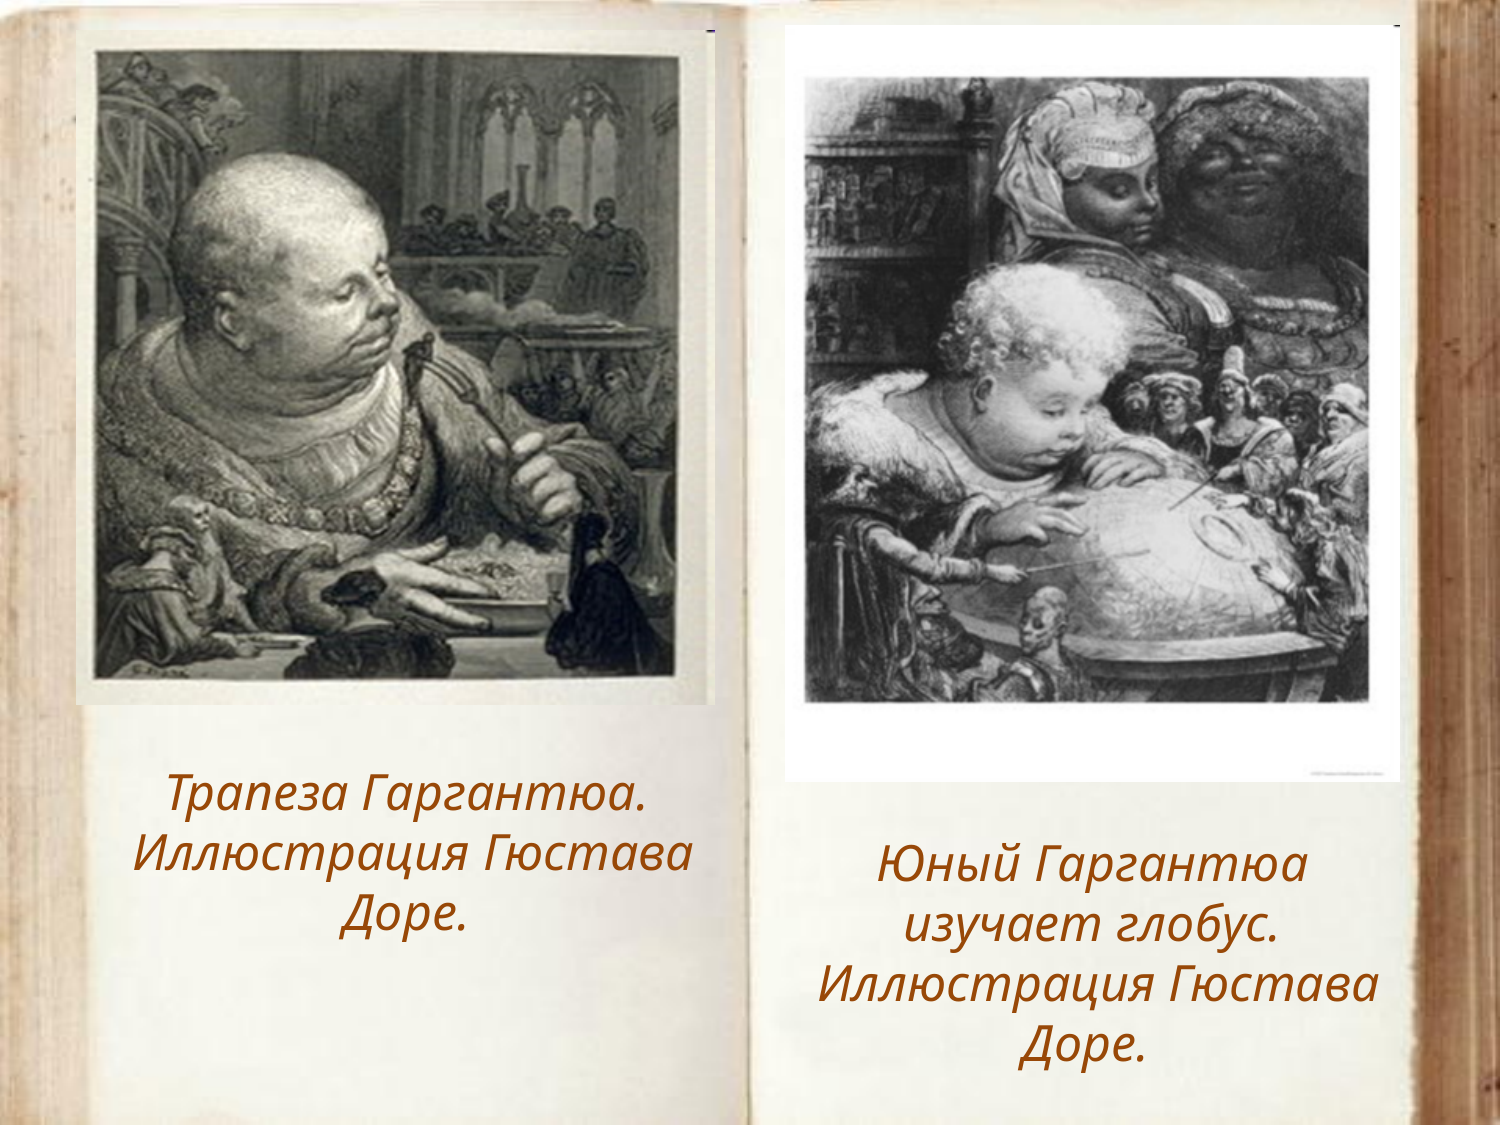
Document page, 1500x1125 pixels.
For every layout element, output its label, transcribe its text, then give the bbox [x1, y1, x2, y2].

text_box Трапеза Гаргантюа. Иллюстрация Гюстава Доре. [88, 751, 739, 949]
text_box Юный Гаргантюа изучает глобус. Иллюстрация Гюстава Доре. [785, 822, 1400, 1080]
picture [0, 0, 1500, 1125]
